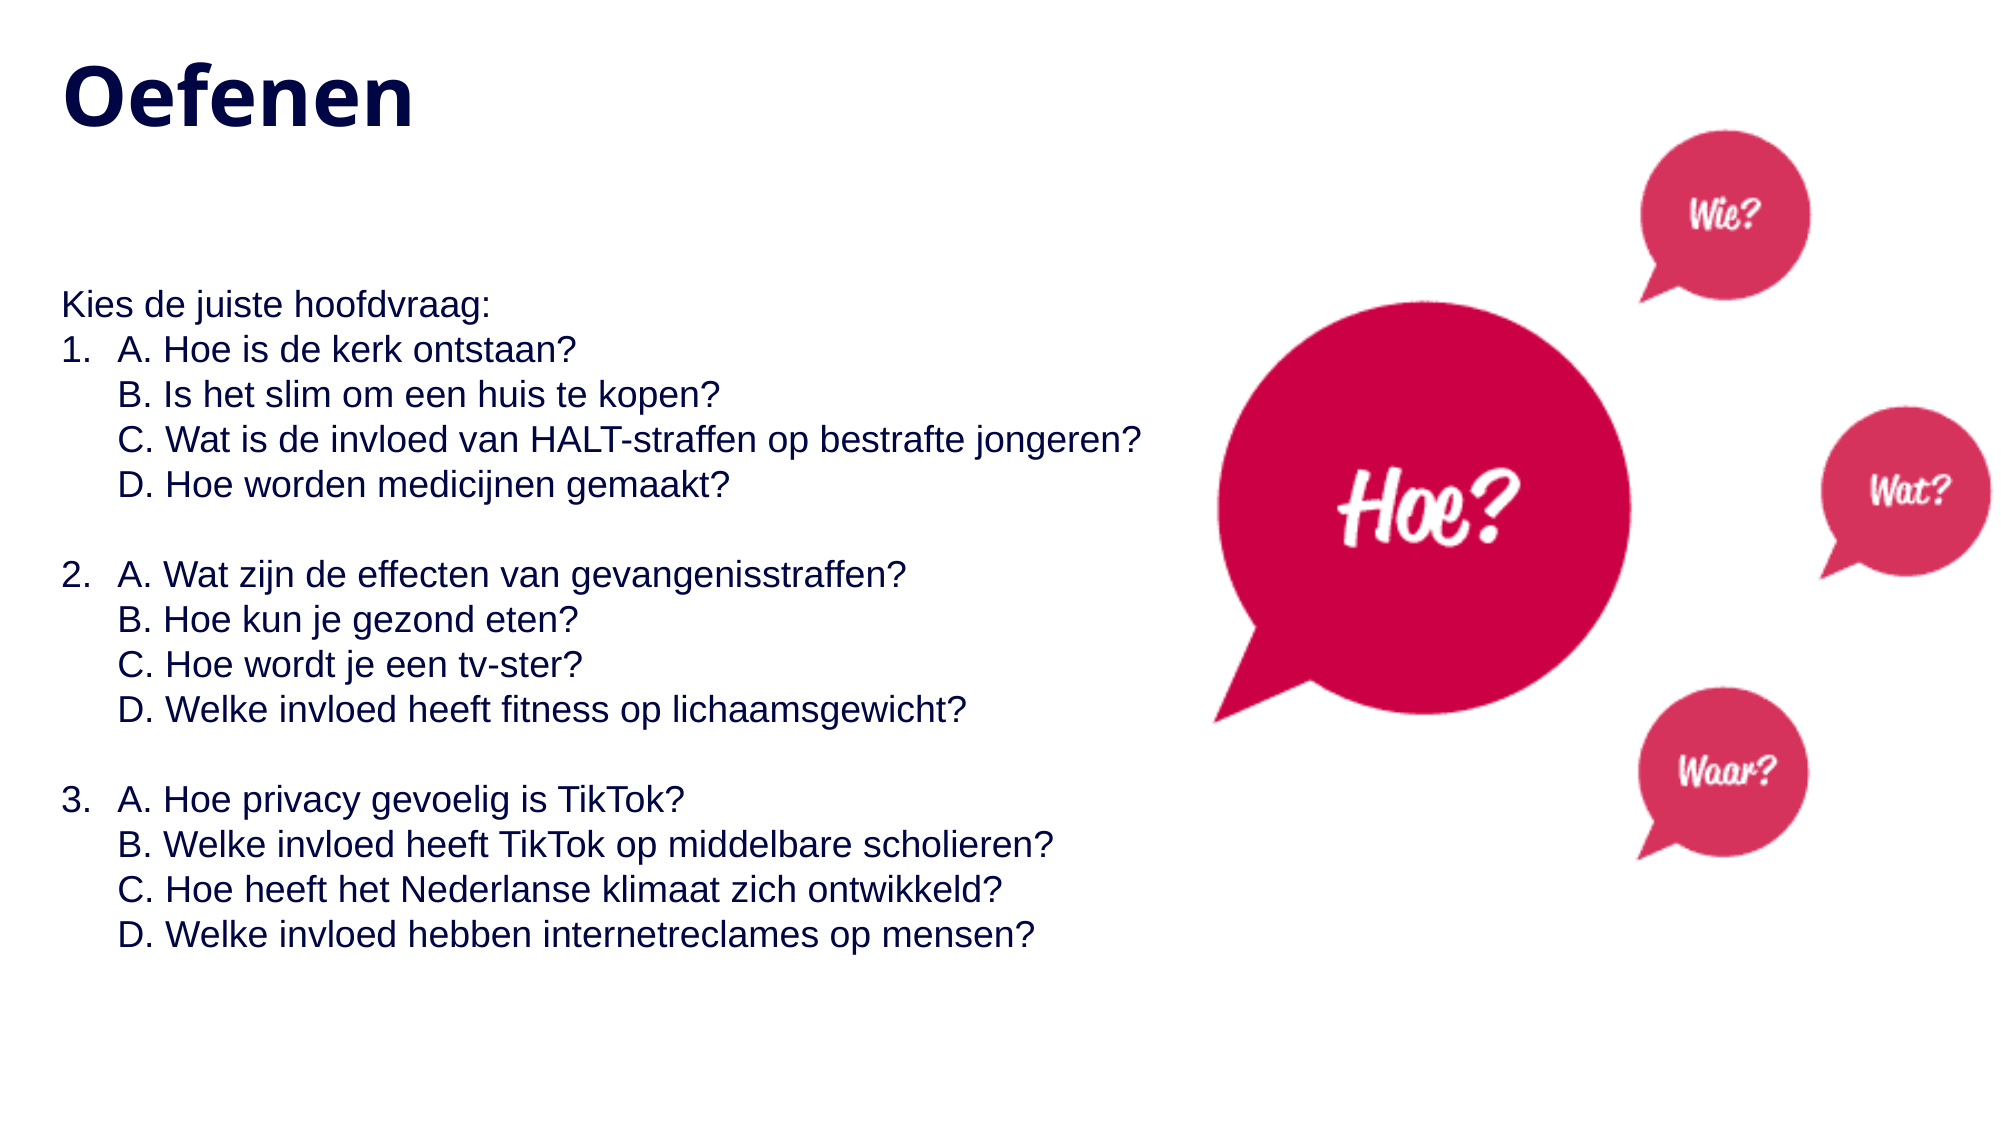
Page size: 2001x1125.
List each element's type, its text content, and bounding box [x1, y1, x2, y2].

list Kies de juiste hoofdvraag: A. Hoe is de kerk ontstaan? B. Is het slim om een huis te kopen? C. Wat is de invloed van HALT-straffen op bestrafte jongeren? D. Hoe worden medicijnen gemaakt? A. Wat zijn de effecten van gevangenisstraffen? B. Hoe kun je gezond eten? C. Hoe wordt je een tv-ster? D. Welke invloed heeft fitness op lichaamsgewicht? A. Hoe privacy gevoelig is TikTok? B. Welke invloed heeft TikTok op middelbare scholieren? C. Hoe heeft het Nederlanse klimaat zich ontwikkeld? D. Welke invloed hebben internetreclames op mensen? [60, 280, 1157, 1099]
picture [1203, 66, 2000, 975]
title Oefenen [60, 48, 986, 239]
